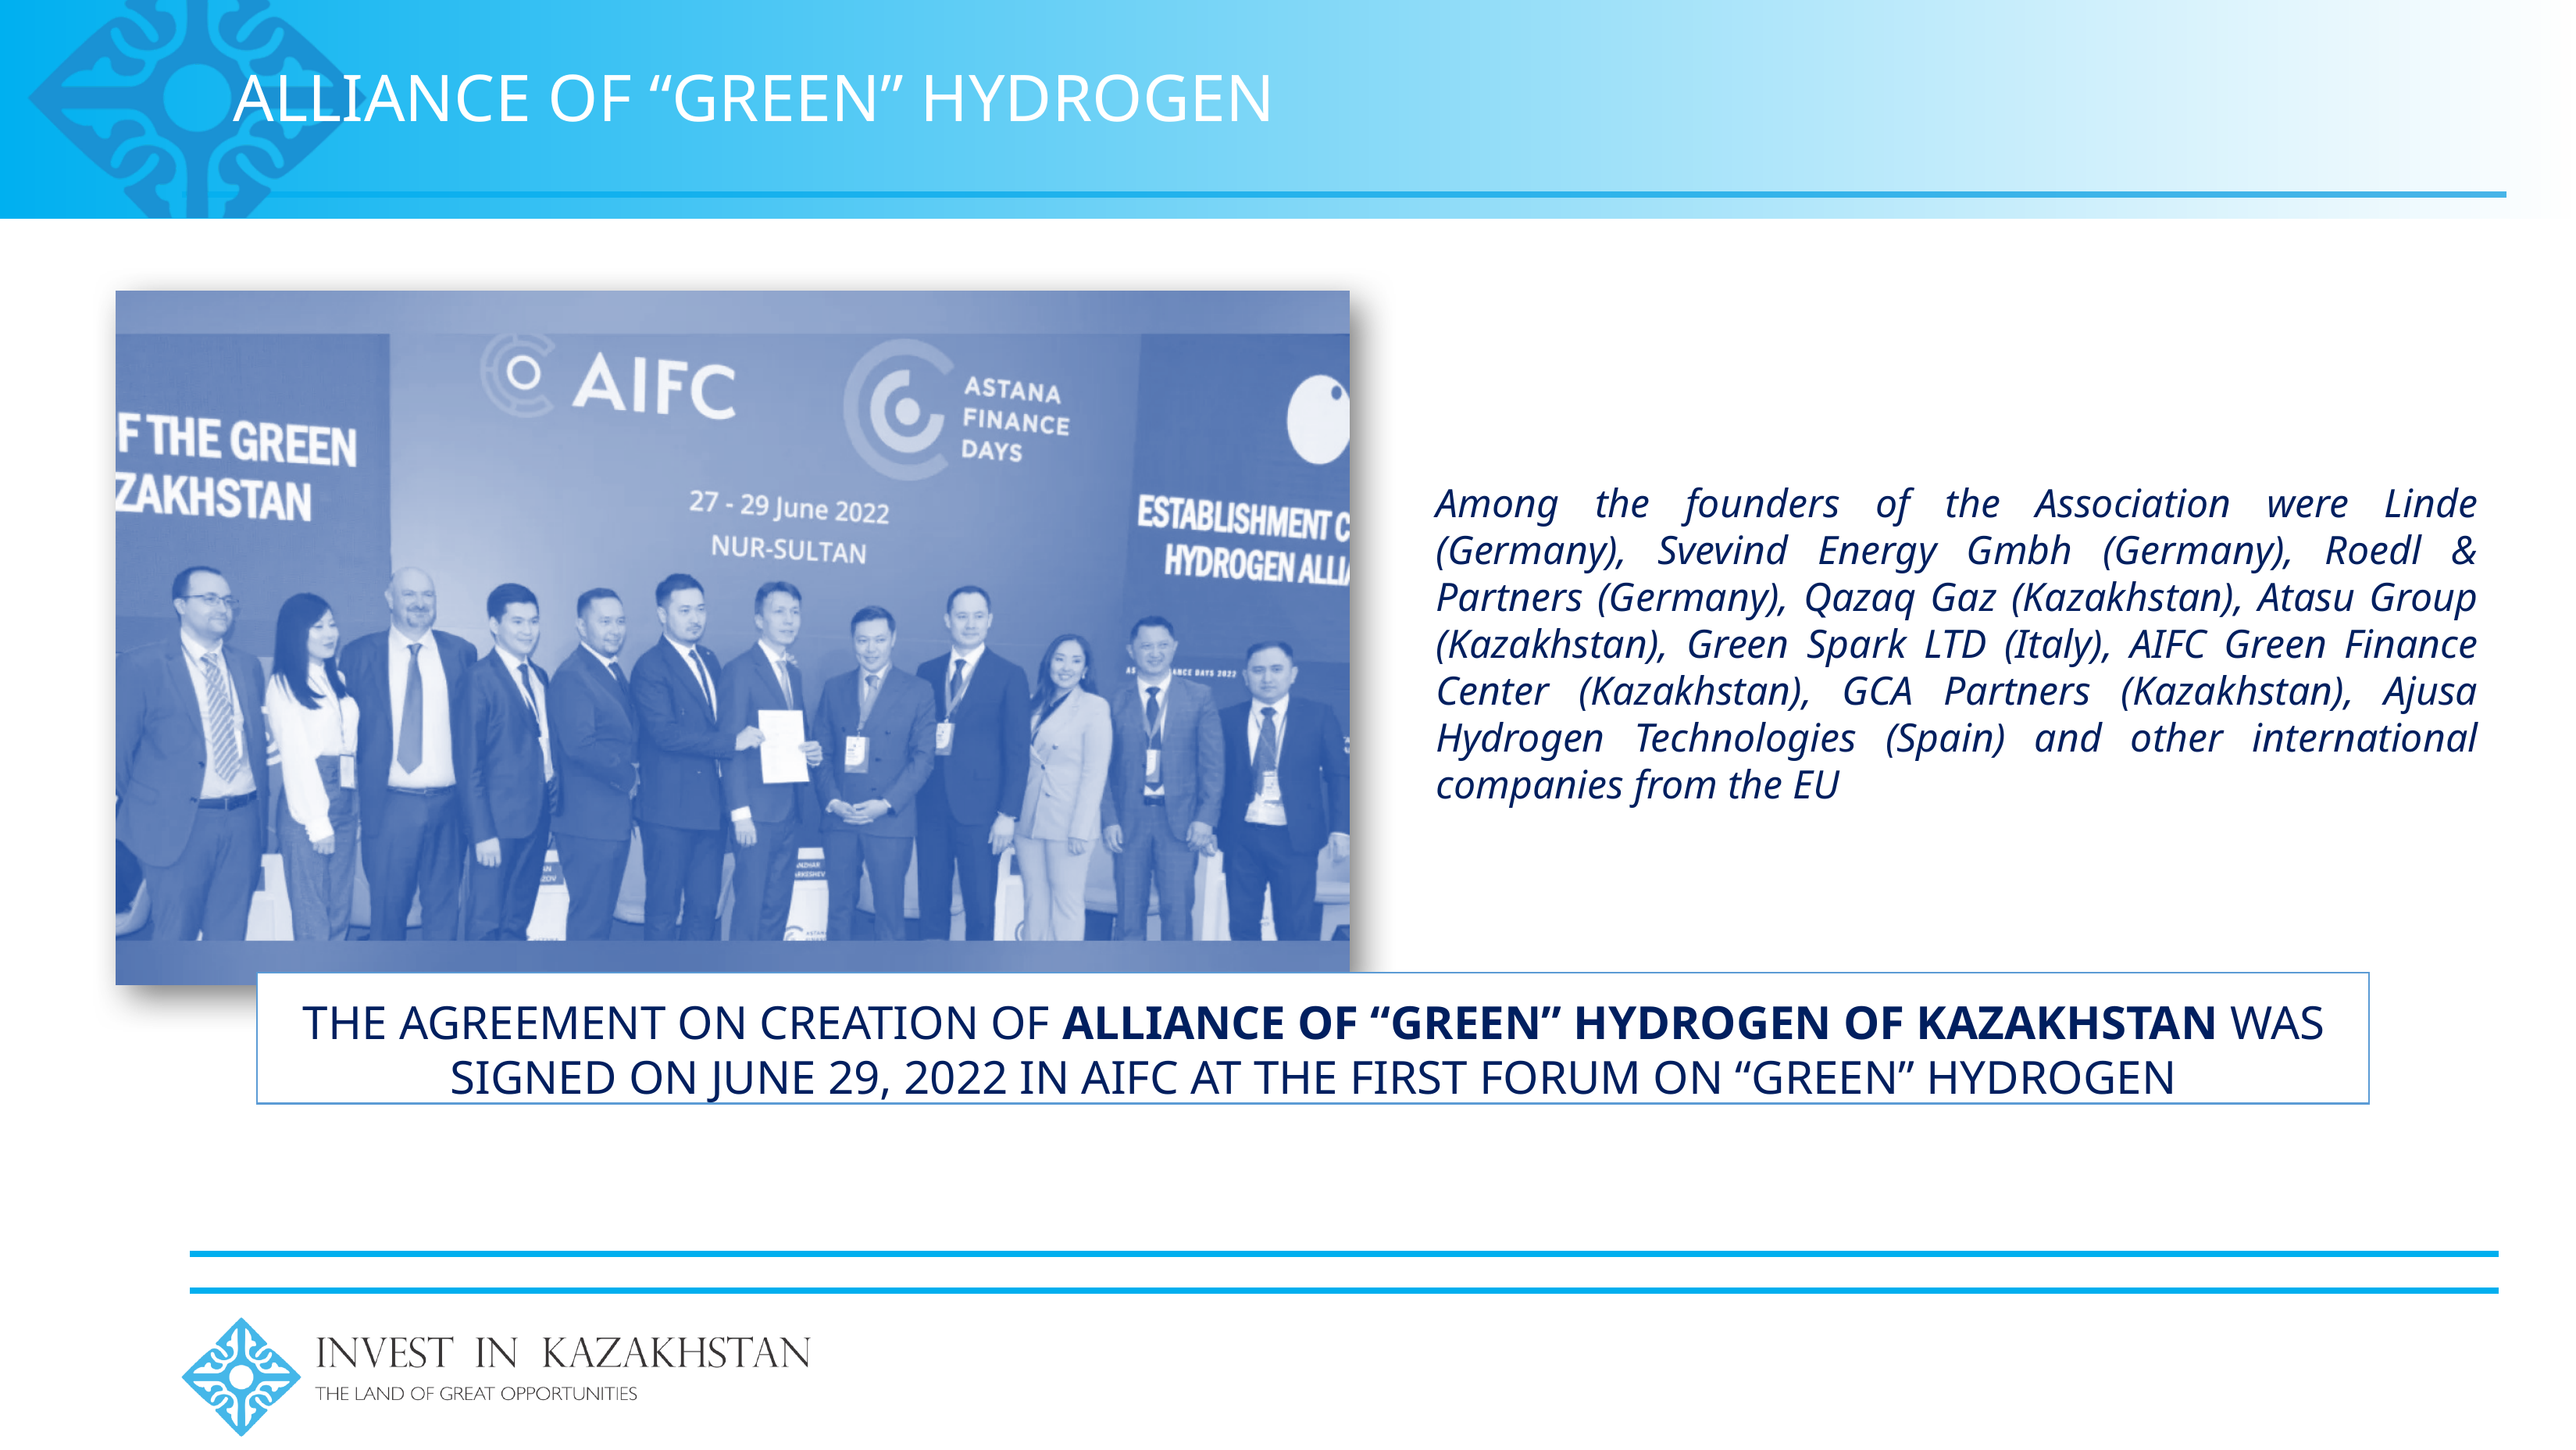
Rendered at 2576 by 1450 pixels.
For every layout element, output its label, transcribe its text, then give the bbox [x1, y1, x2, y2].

text_box ALLIANCE OF “GREEN” HYDROGEN [401, 52, 1288, 141]
picture [116, 291, 1350, 985]
picture [30, 0, 401, 219]
text_box [181, 1317, 811, 1437]
text_box Among the founders of the Association were Linde (Germany), Svevind Energy Gmbh (Germany), Roedl & Partners (Germany), Qazaq Gaz (Kazakhstan), Atasu Group (Kazakhstan), Green Spark LTD (Italy), AIFC Green Finance Center (Kazakhstan), GCA Partners (Kazakhstan), Ajusa Hydrogen Technologies (Spain) and other international companies from the EU [1434, 477, 2479, 807]
text_box [401, 0, 2576, 219]
text_box THE AGREEMENT ON CREATION OF ALLIANCE OF “GREEN” HYDROGEN OF KAZAKHSTAN WAS SIGNED ON JUNE 29, 2022 IN AIFC AT THE FIRST FORUM ON “GREEN” HYDROGEN [256, 972, 2370, 1105]
